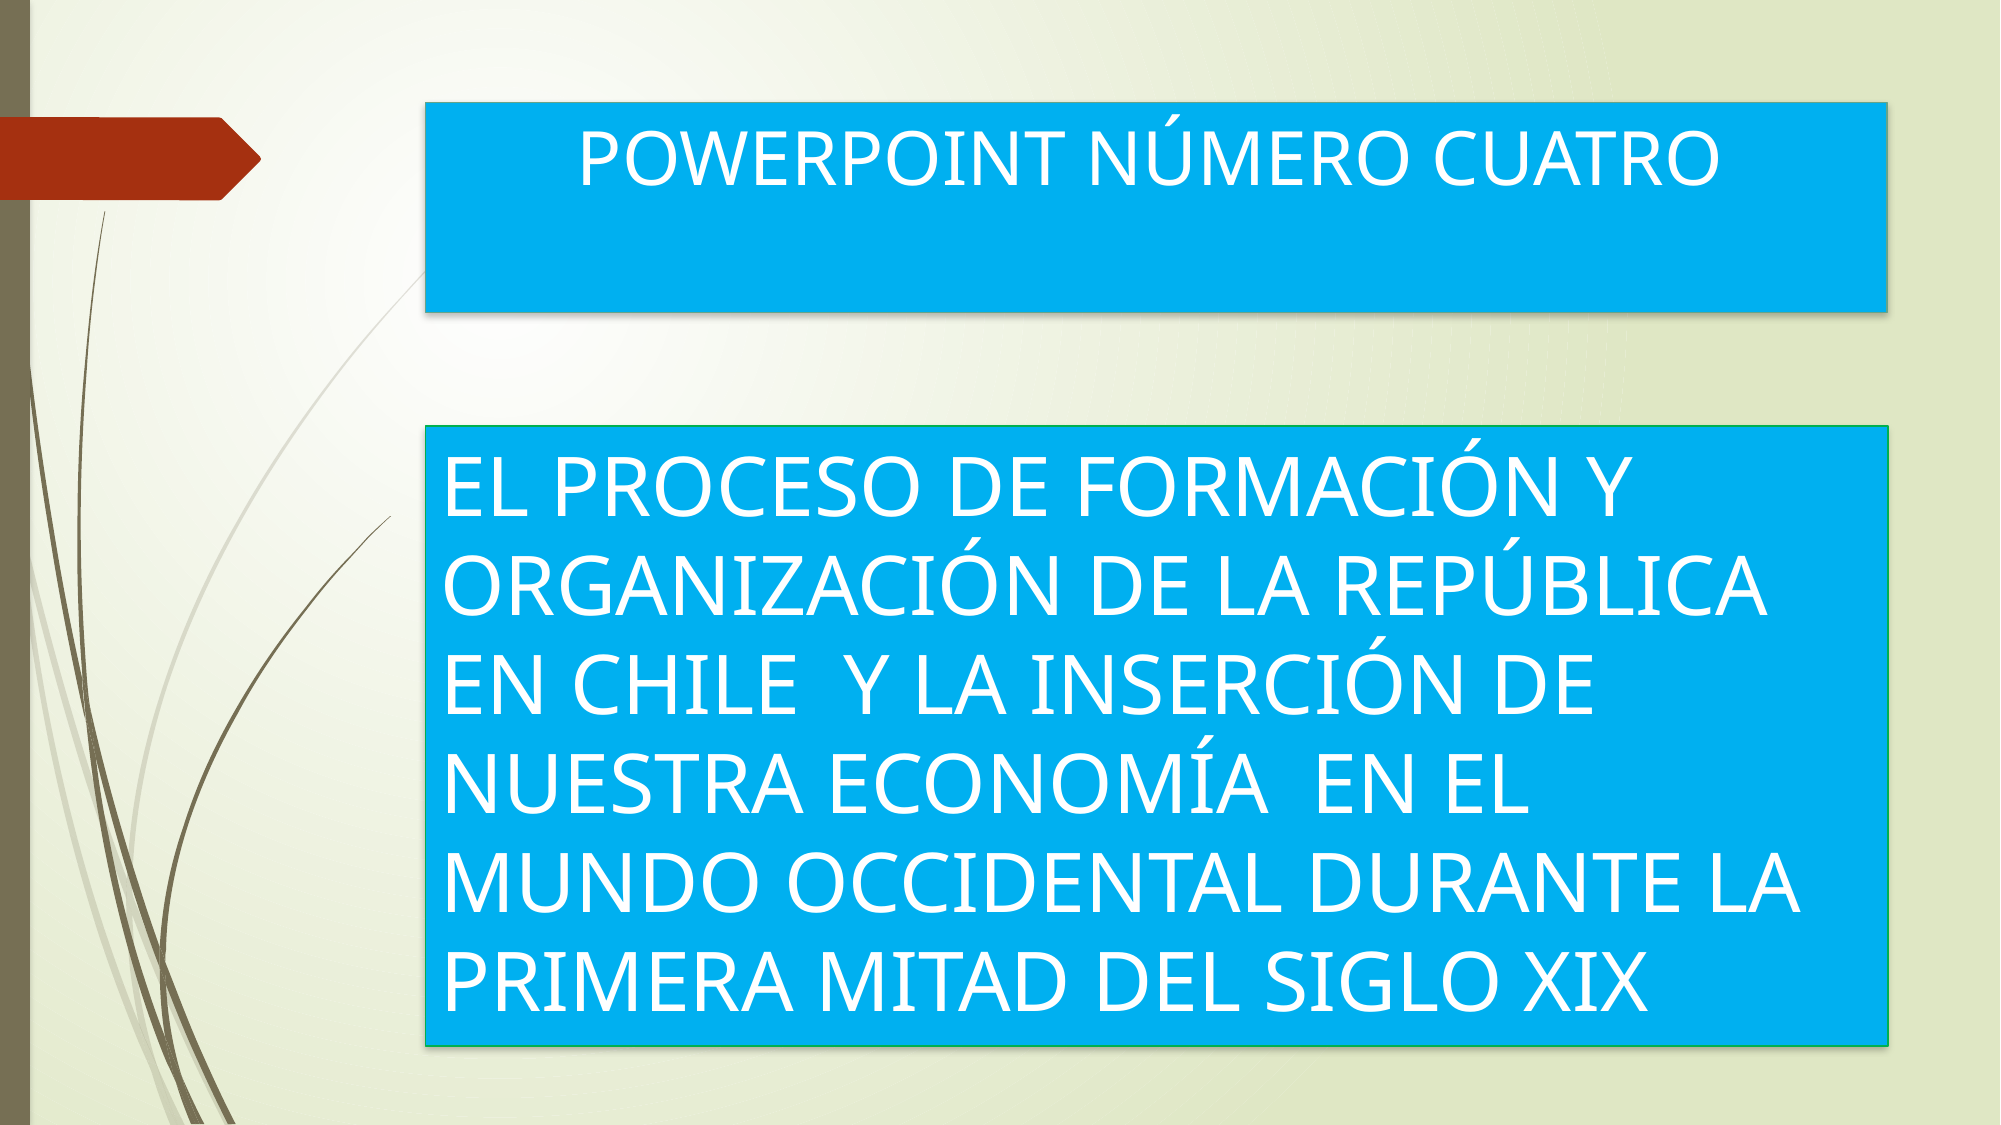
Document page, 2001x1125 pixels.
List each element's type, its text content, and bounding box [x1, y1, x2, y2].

list EL PROCESO DE FORMACIÓN Y ORGANIZACIÓN DE LA REPÚBLICA EN CHILE Y LA INSERCIÓN DE NUESTRA ECONOMÍA EN EL MUNDO OCCIDENTAL DURANTE LA PRIMERA MITAD DEL SIGLO XIX [425, 425, 1889, 1047]
title POWERPOINT NÚMERO CUATRO [425, 102, 1888, 313]
